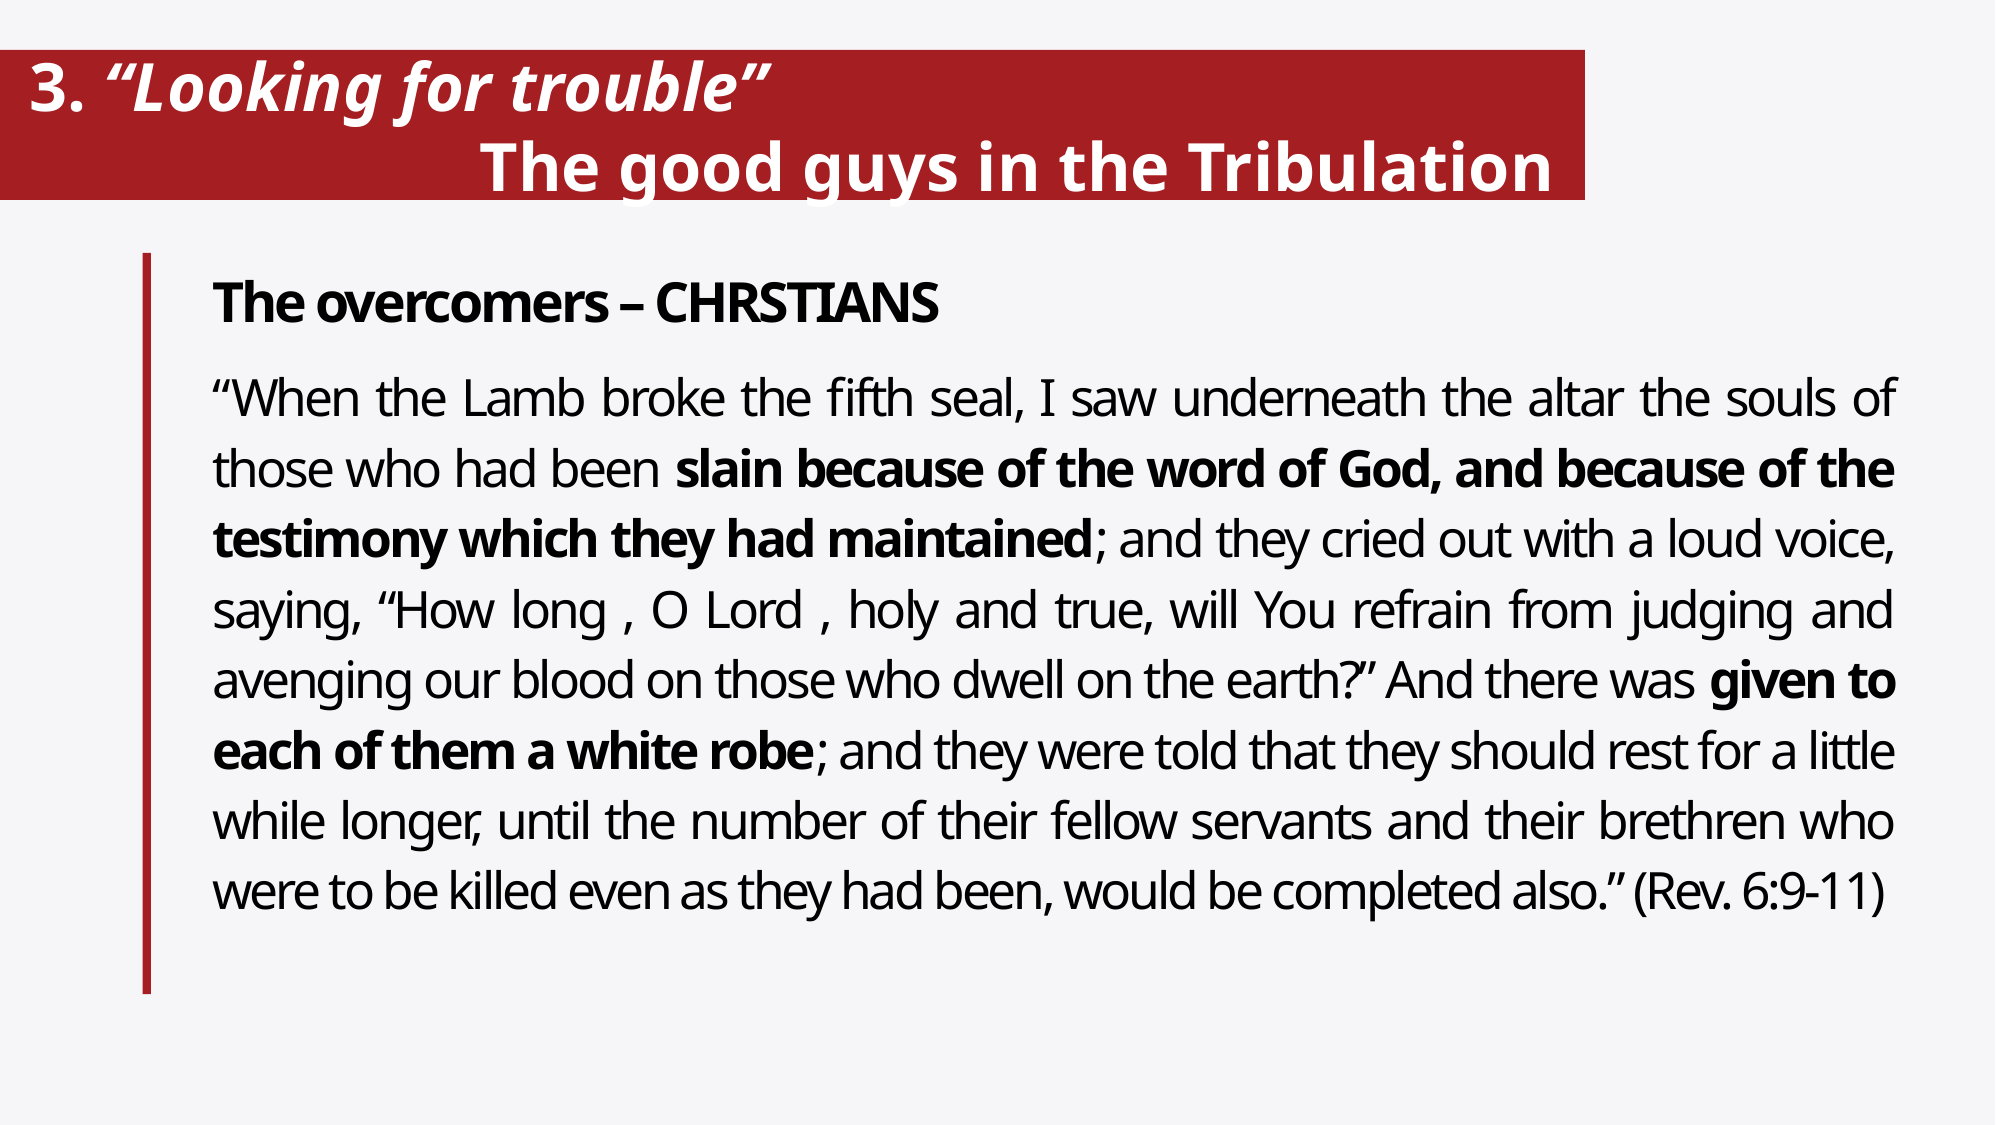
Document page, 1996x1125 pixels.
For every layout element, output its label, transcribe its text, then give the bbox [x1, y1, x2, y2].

subtitle The overcomers – CHRSTIANS “When the Lamb broke the fifth seal, I saw underneath the altar the souls of those who had been slain because of the word of God, and because of the testimony which they had maintained; and they cried out with a loud voice, saying, “How long , O Lord , holy and true, will You refrain from judging and avenging our blood on those who dwell on the earth?” And there was given to each of them a white robe; and they were told that they should rest for a little while longer, until the number of their fellow servants and their brethren who were to be killed even as they had been, would be completed also.” (Rev. 6:9-11) [197, 249, 1910, 1000]
title 3. “Looking for trouble” The good guys in the Tribulation [14, 62, 1810, 188]
